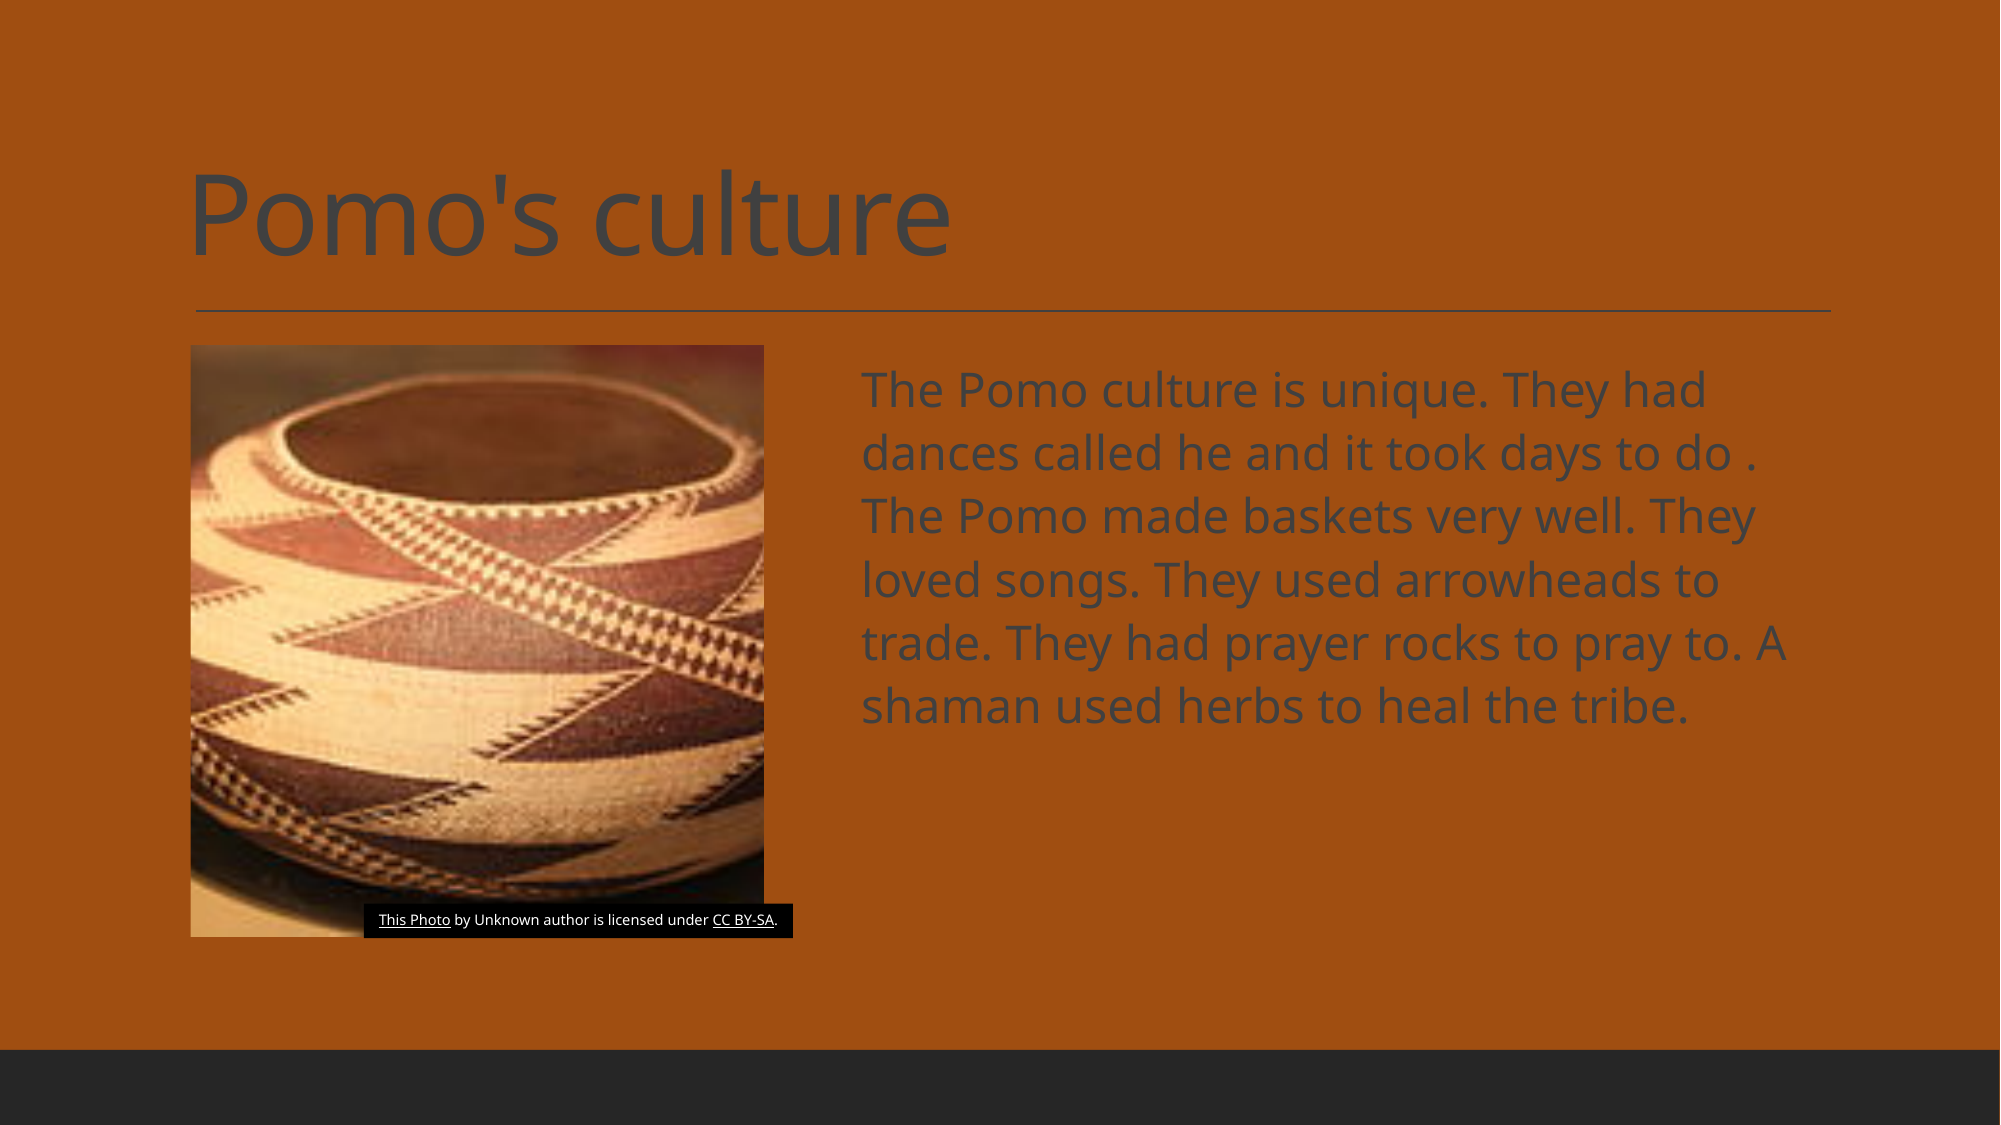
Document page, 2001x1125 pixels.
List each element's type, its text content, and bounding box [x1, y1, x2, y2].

text_box [0, 1049, 2000, 1125]
list The Pomo culture is unique. They had dances called he and it took days to do . The Pomo made baskets very well. They loved songs. They used arrowheads to trade. They had prayer rocks to pray to. A shaman used herbs to heal the tribe. [861, 345, 1820, 963]
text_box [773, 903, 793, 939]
picture [189, 345, 765, 937]
text_box [0, 0, 2000, 1049]
title Pomo's culture [170, 47, 1820, 285]
